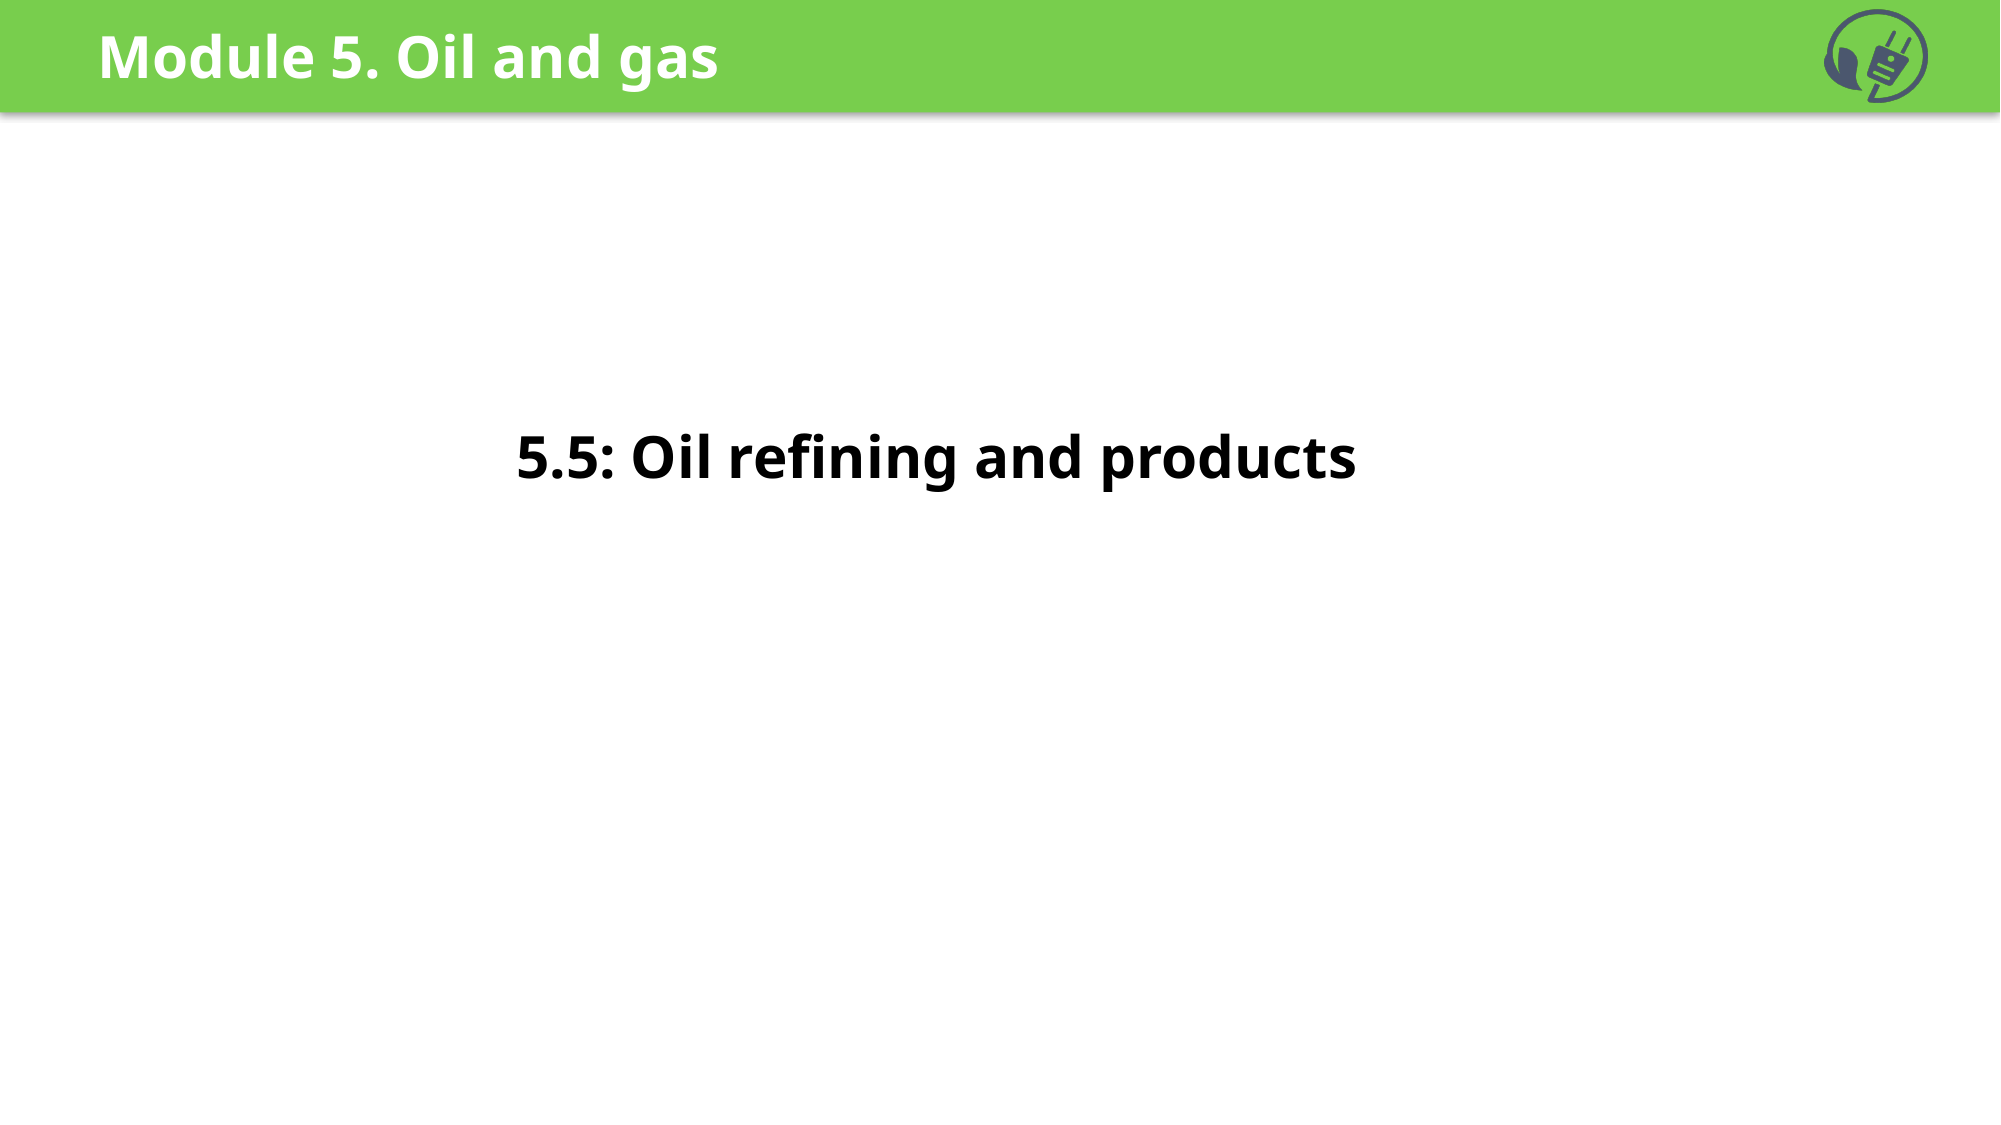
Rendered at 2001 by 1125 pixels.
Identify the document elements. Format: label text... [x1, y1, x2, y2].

text_box [0, 0, 2000, 113]
text_box Module 5. Oil and gas [82, 12, 735, 98]
text_box 5.5: Oil refining and products [426, 413, 1574, 498]
picture [1824, 7, 1928, 105]
